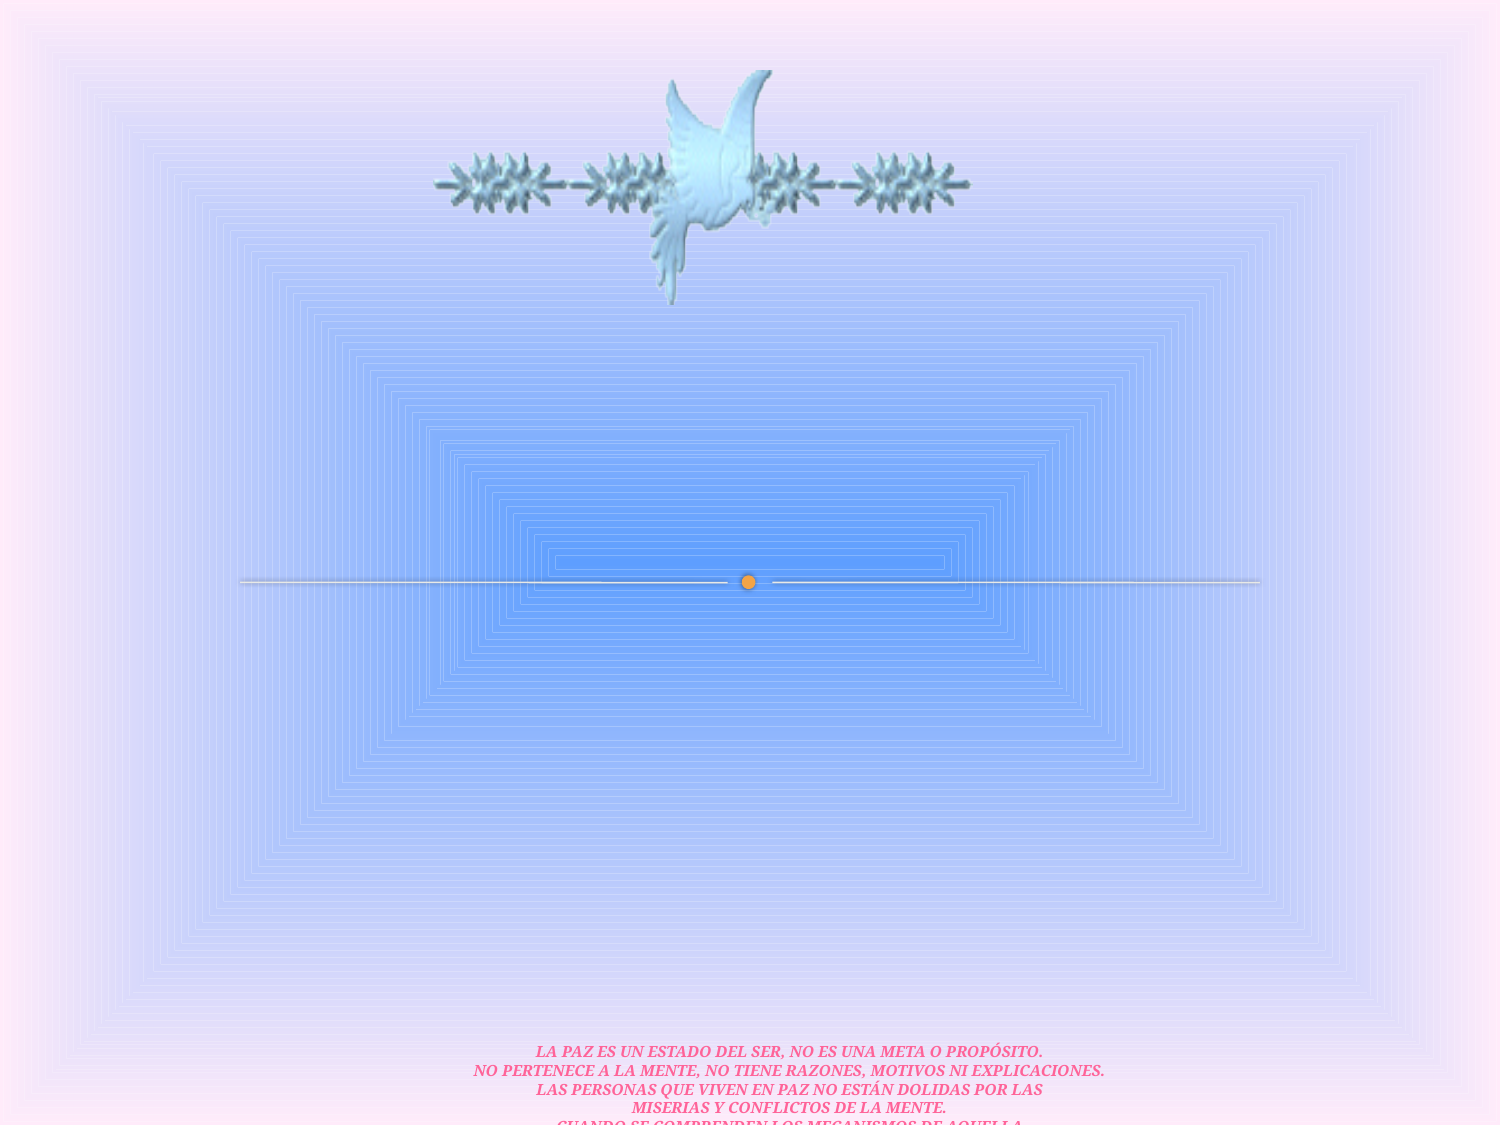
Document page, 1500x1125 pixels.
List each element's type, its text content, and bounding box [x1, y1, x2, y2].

title La paz es un estado del ser, no es una meta o propósito. No pertenece a la mente, no tiene razones, motivos ni explicaciones. Las personas que viven en paz no están dolidas por las miserias y conflictos de la mente. Cuando se comprenden los mecanismos de aquella se atisba el principio de la paz. [152, 1031, 1428, 1125]
picture [433, 70, 973, 305]
